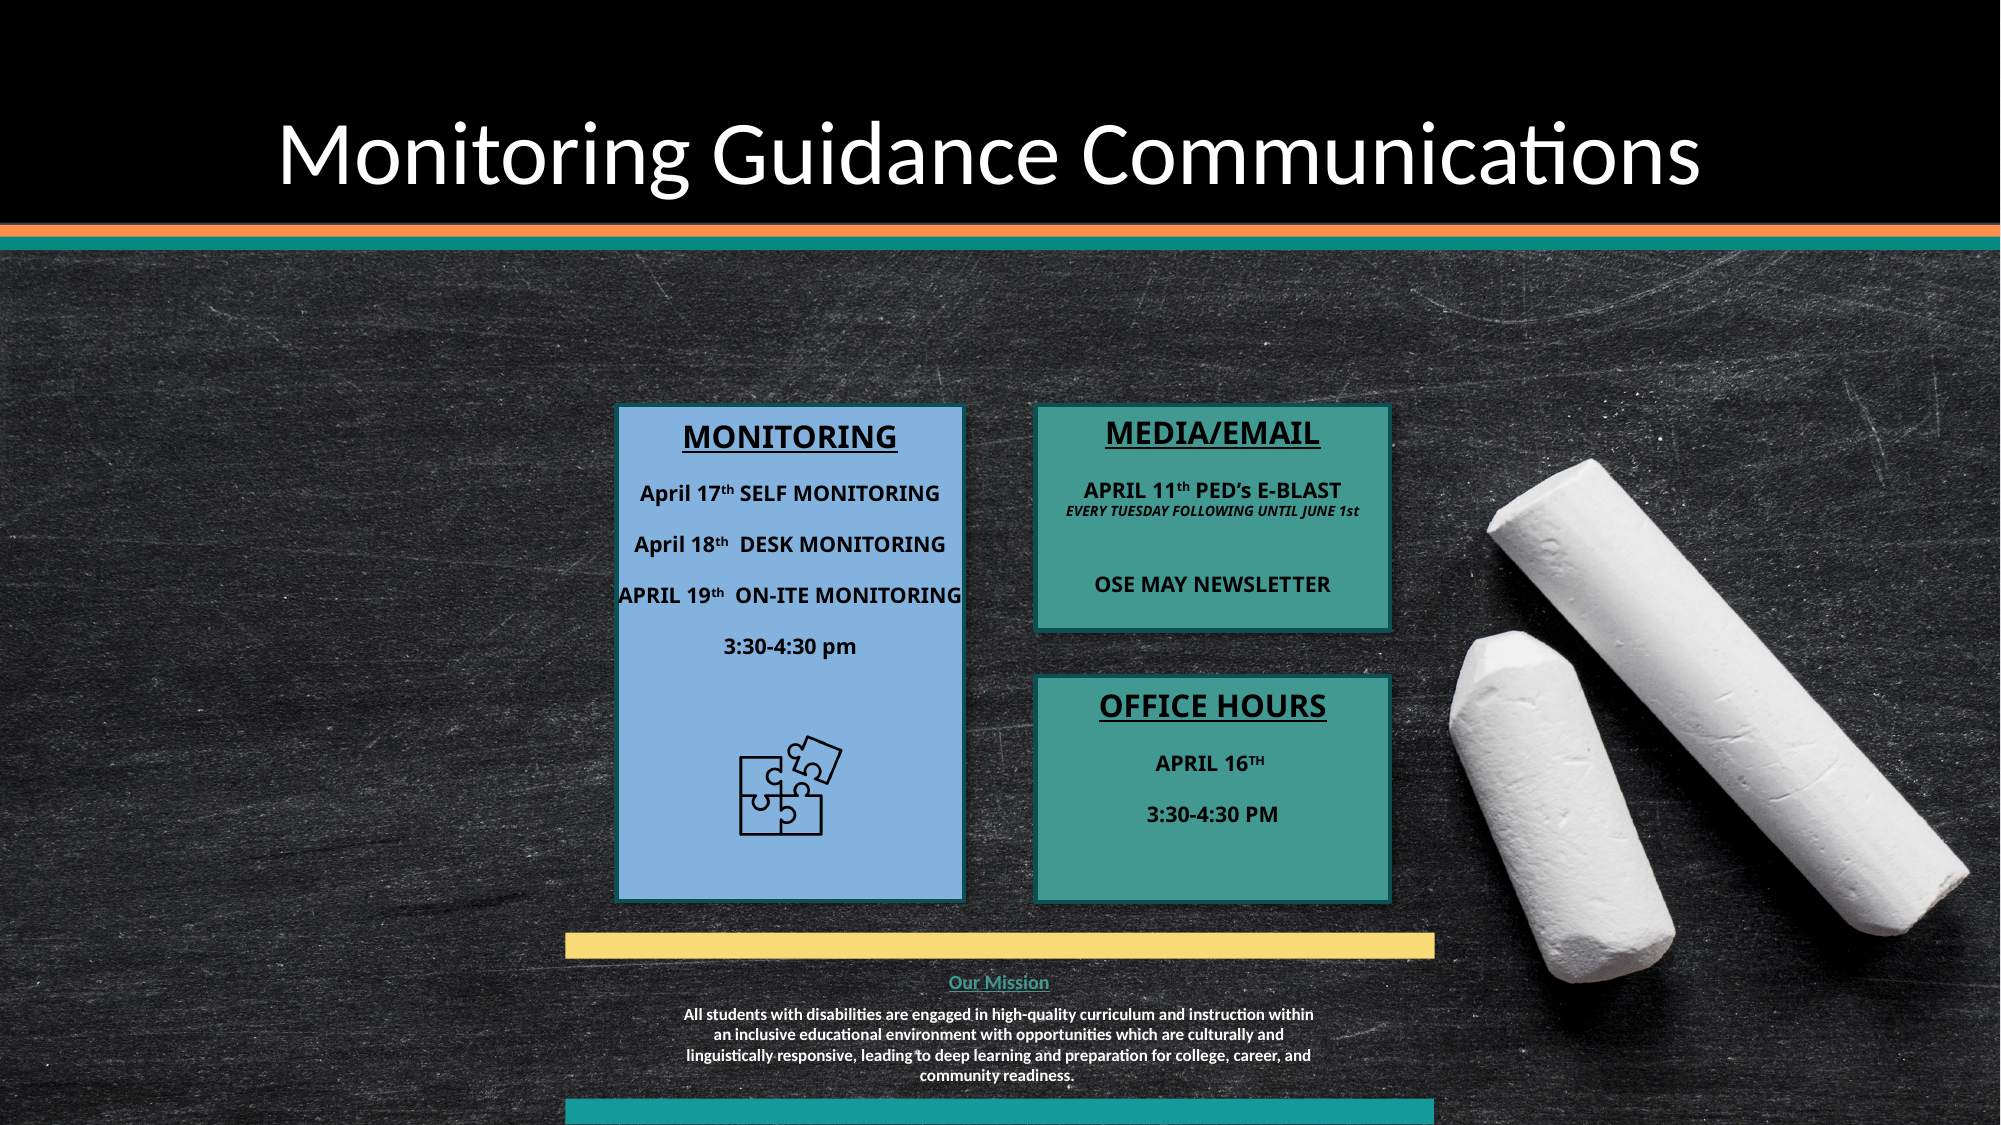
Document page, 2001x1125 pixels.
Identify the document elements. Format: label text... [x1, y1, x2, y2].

text_box April 17th SELF MONITORING April 18th DESK MONITORING APRIL 19th ON-ITE MONITORING 3:30-4:30 pm [582, 472, 999, 776]
text_box All students with disabilities are engaged in high-quality curriculum and instruction within an inclusive educational environment with opportunities which are culturally and linguistically responsive, leading to deep learning and preparation for college, career, and community readiness. [663, 995, 1336, 1093]
text_box MEDIA/EMAIL [1035, 402, 1391, 461]
text_box APRIL 16TH 3:30-4:30 PM [1035, 742, 1391, 917]
text_box Monitoring Guidance Communications [0, 0, 2000, 223]
text_box OFFICE HOURS [1035, 686, 1391, 734]
text_box [614, 403, 966, 472]
text_box [614, 776, 966, 903]
text_box [1033, 403, 1392, 633]
text_box [1033, 674, 1392, 904]
text_box APRIL 11th PED’s E-BLAST EVERY TUESDAY FOLLOWING UNTIL JUNE 1st OSE MAY NEWSLETTER [1035, 469, 1391, 686]
text_box [565, 932, 1435, 959]
text_box MONITORING [616, 407, 965, 465]
picture [0, 0, 2001, 1125]
text_box [565, 1098, 1434, 1125]
text_box Our Mission [663, 962, 1336, 995]
